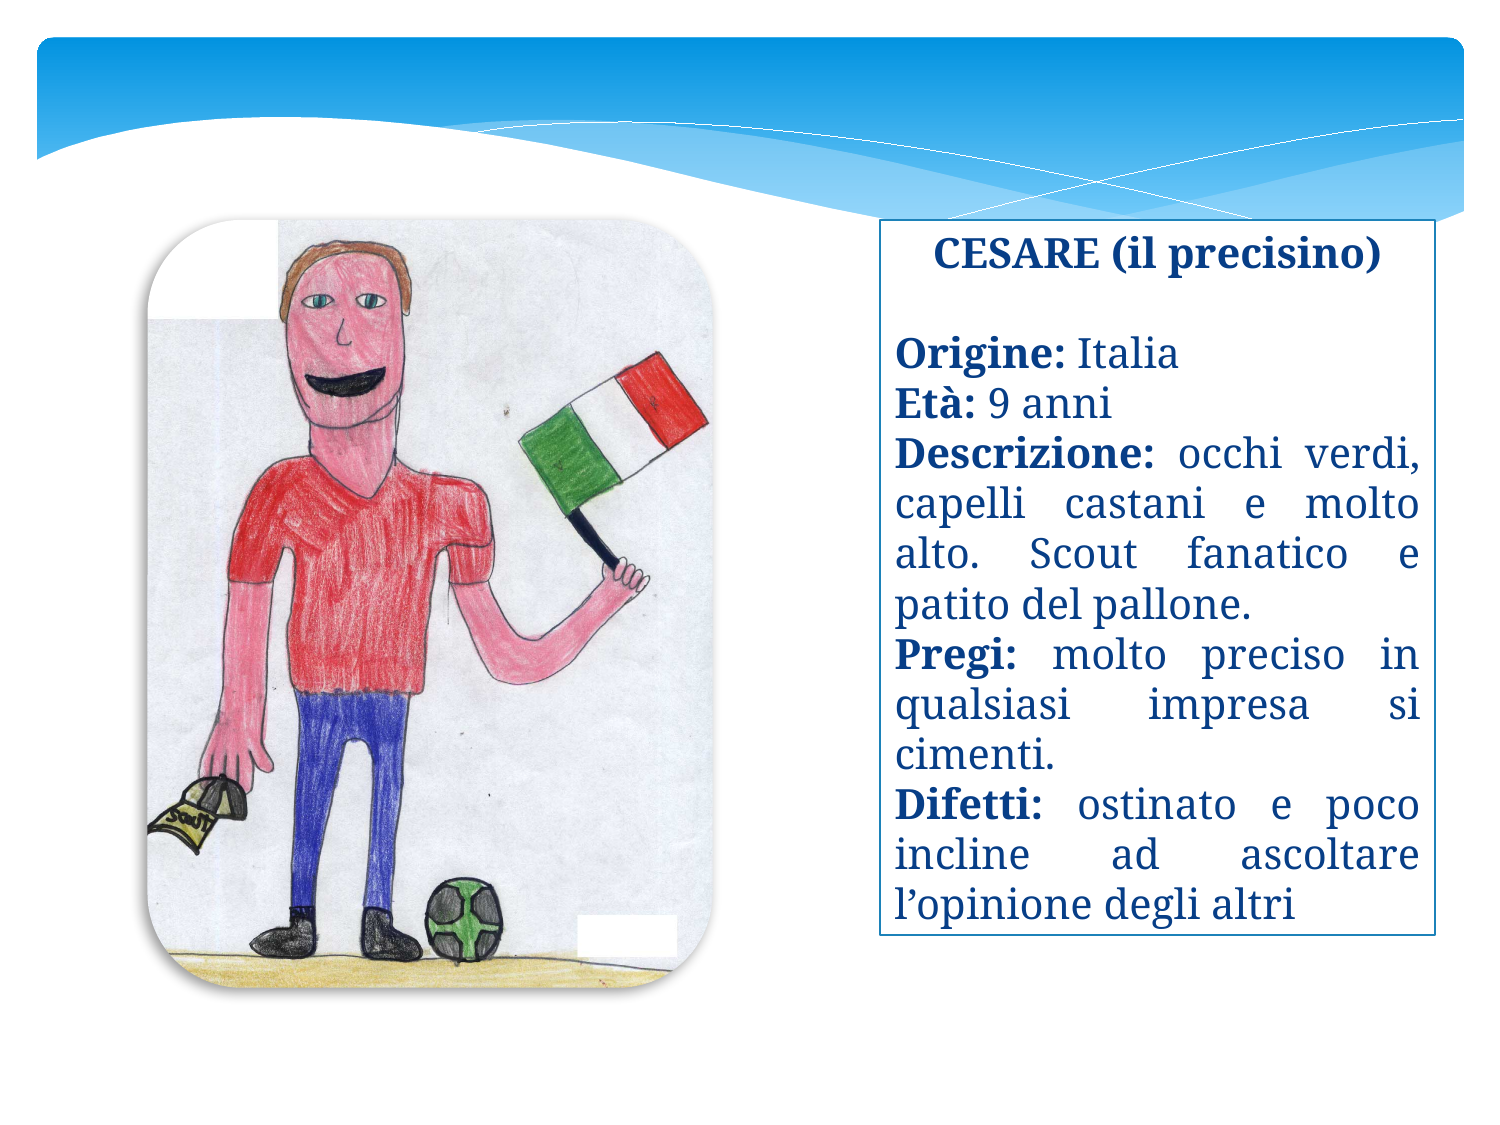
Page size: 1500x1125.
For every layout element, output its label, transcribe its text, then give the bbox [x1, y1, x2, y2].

text_box CESARE (il precisino) Origine: Italia Età: 9 anni Descrizione: occhi verdi, capelli castani e molto alto. Scout fanatico e patito del pallone. Pregi: molto preciso in qualsiasi impresa si cimenti. Difetti: ostinato e poco incline ad ascoltare l’opinione degli altri [879, 219, 1436, 936]
picture [147, 219, 713, 988]
